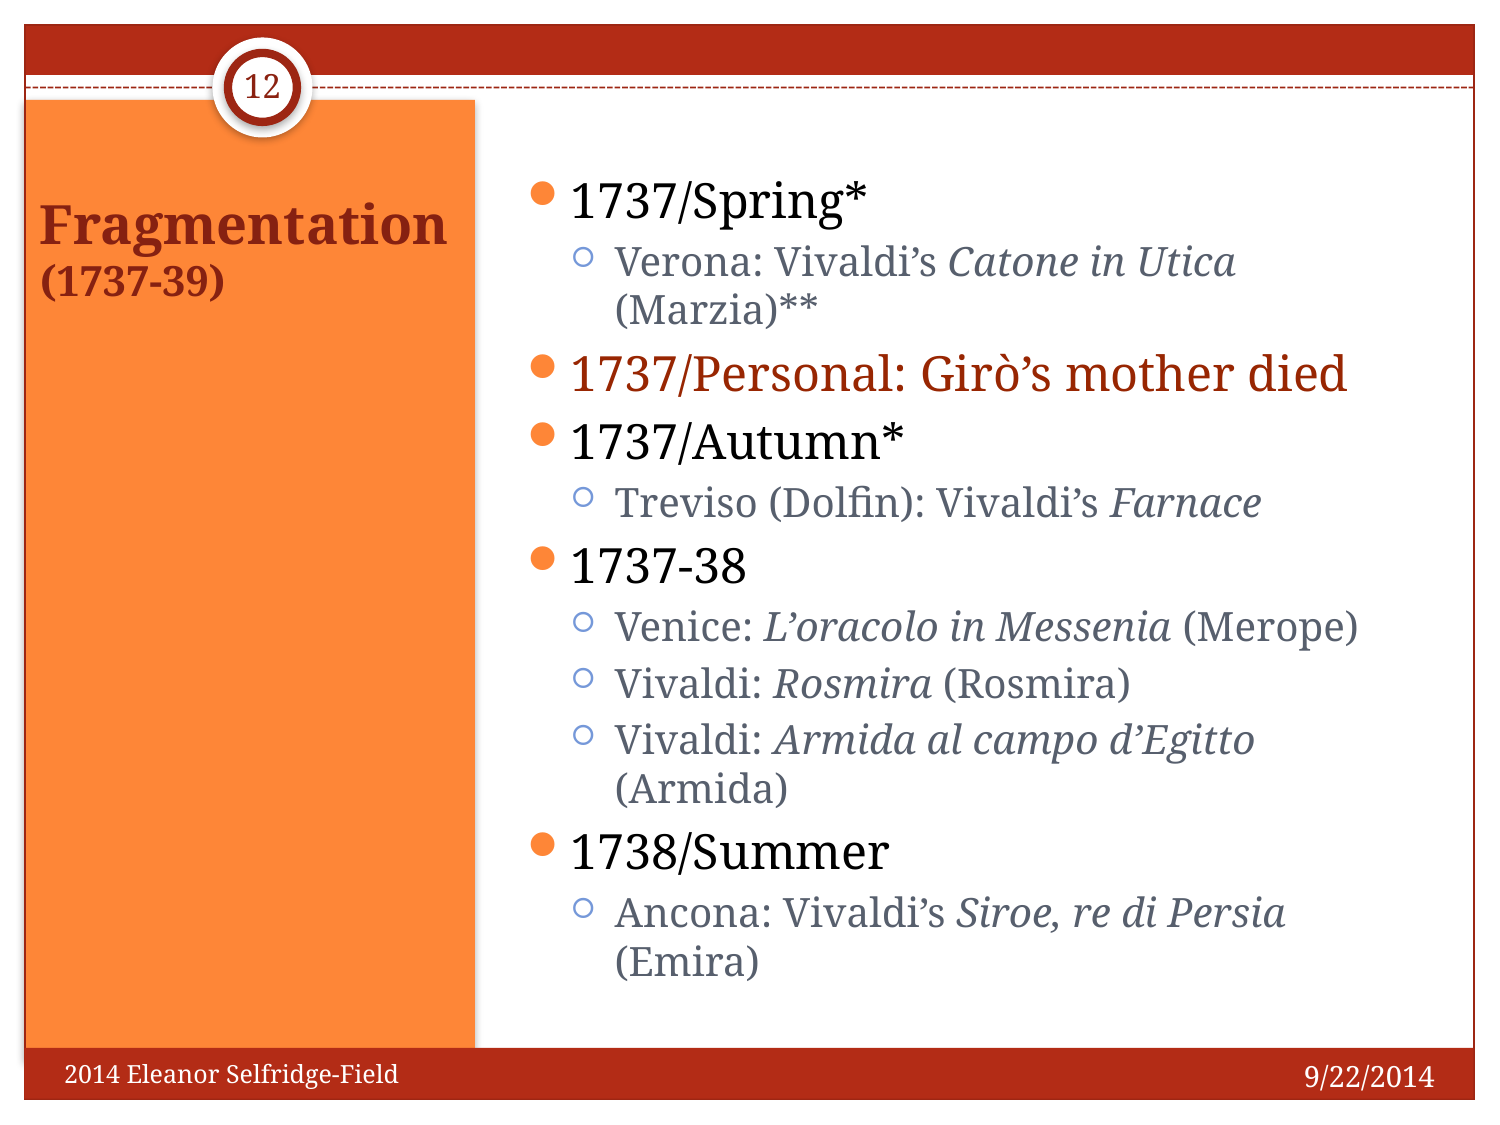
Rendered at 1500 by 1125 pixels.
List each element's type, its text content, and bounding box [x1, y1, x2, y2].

list 1737/Spring* Verona: Vivaldi’s Catone in Utica (Marzia)** 1737/Personal: Girò’s mother died 1737/Autumn* Treviso (Dolfin): Vivaldi’s Farnace 1737-38 Venice: L’oracolo in Messenia (Merope) Vivaldi: Rosmira (Rosmira) Vivaldi: Armida al campo d’Egitto (Armida) 1738/Summer Ancona: Vivaldi’s Siroe, re di Persia (Emira) [512, 162, 1438, 1000]
slide_number 12 [225, 51, 300, 124]
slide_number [950, 1050, 1450, 1111]
footer 2014 Eleanor Selfridge-Field [49, 1051, 605, 1112]
title Fragmentation (1737-39) [24, 149, 475, 313]
